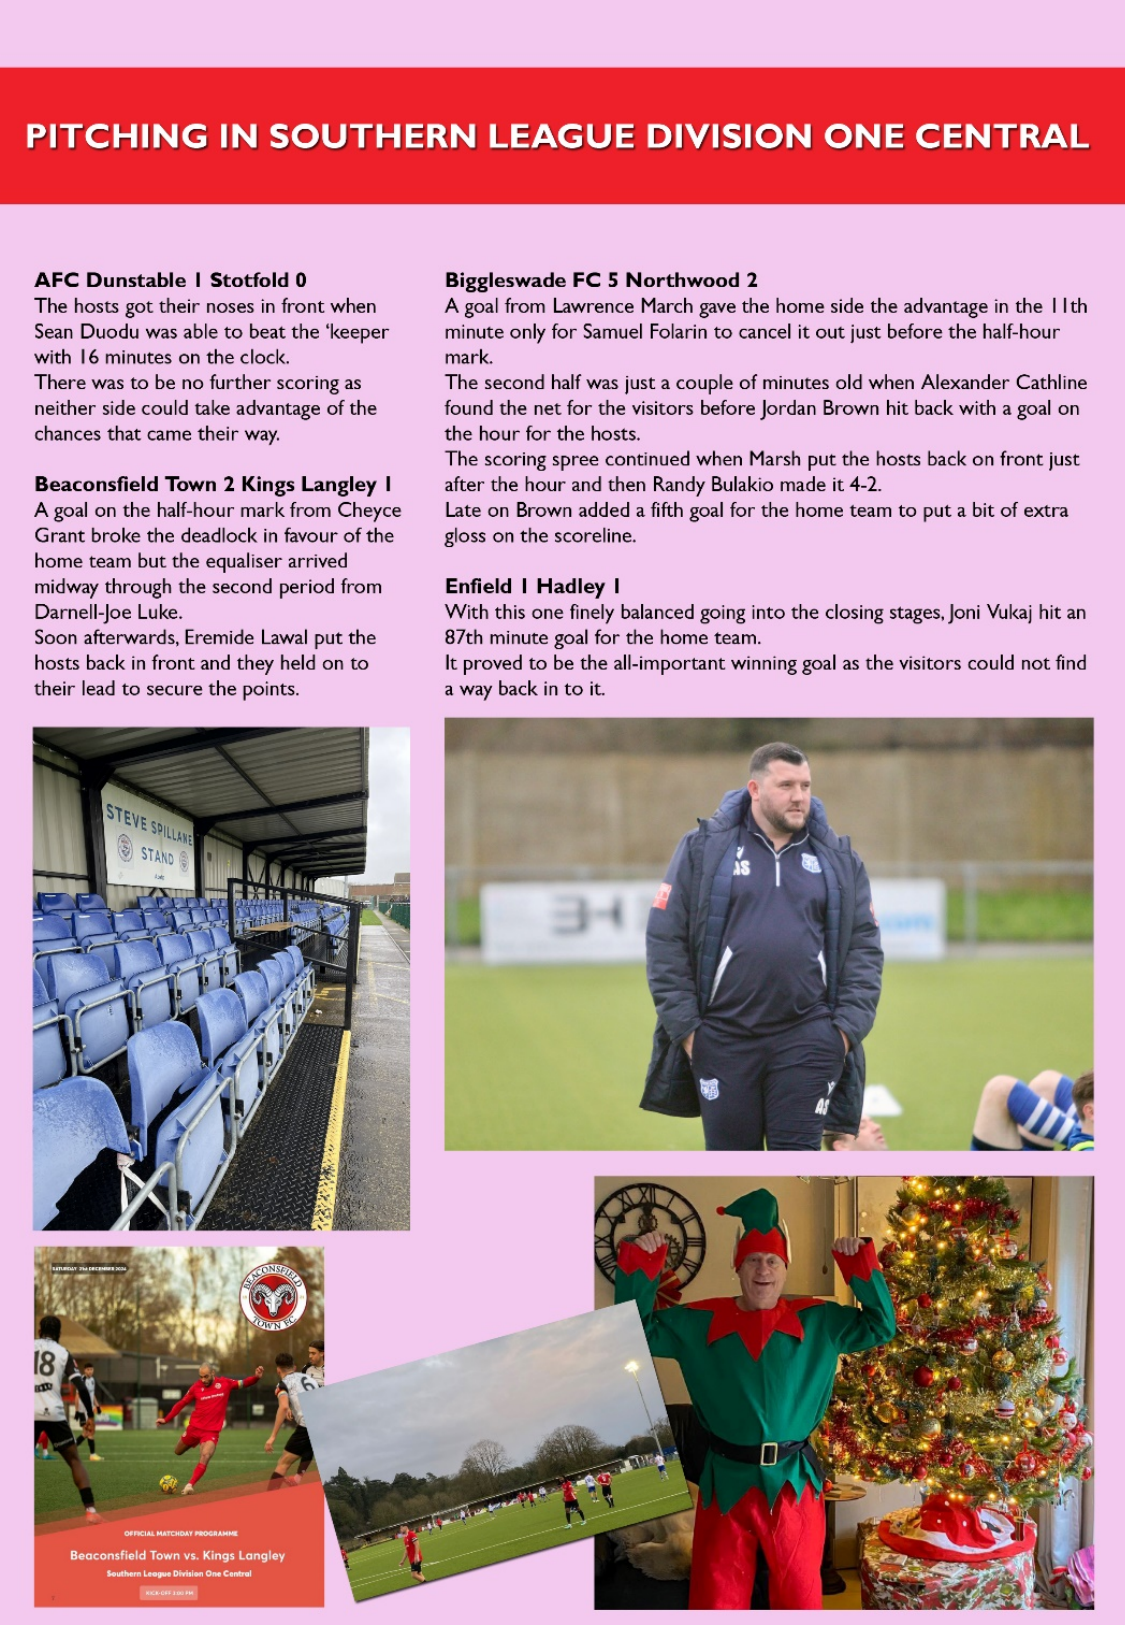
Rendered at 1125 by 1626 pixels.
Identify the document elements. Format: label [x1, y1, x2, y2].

list [0, 0, 1125, 1625]
